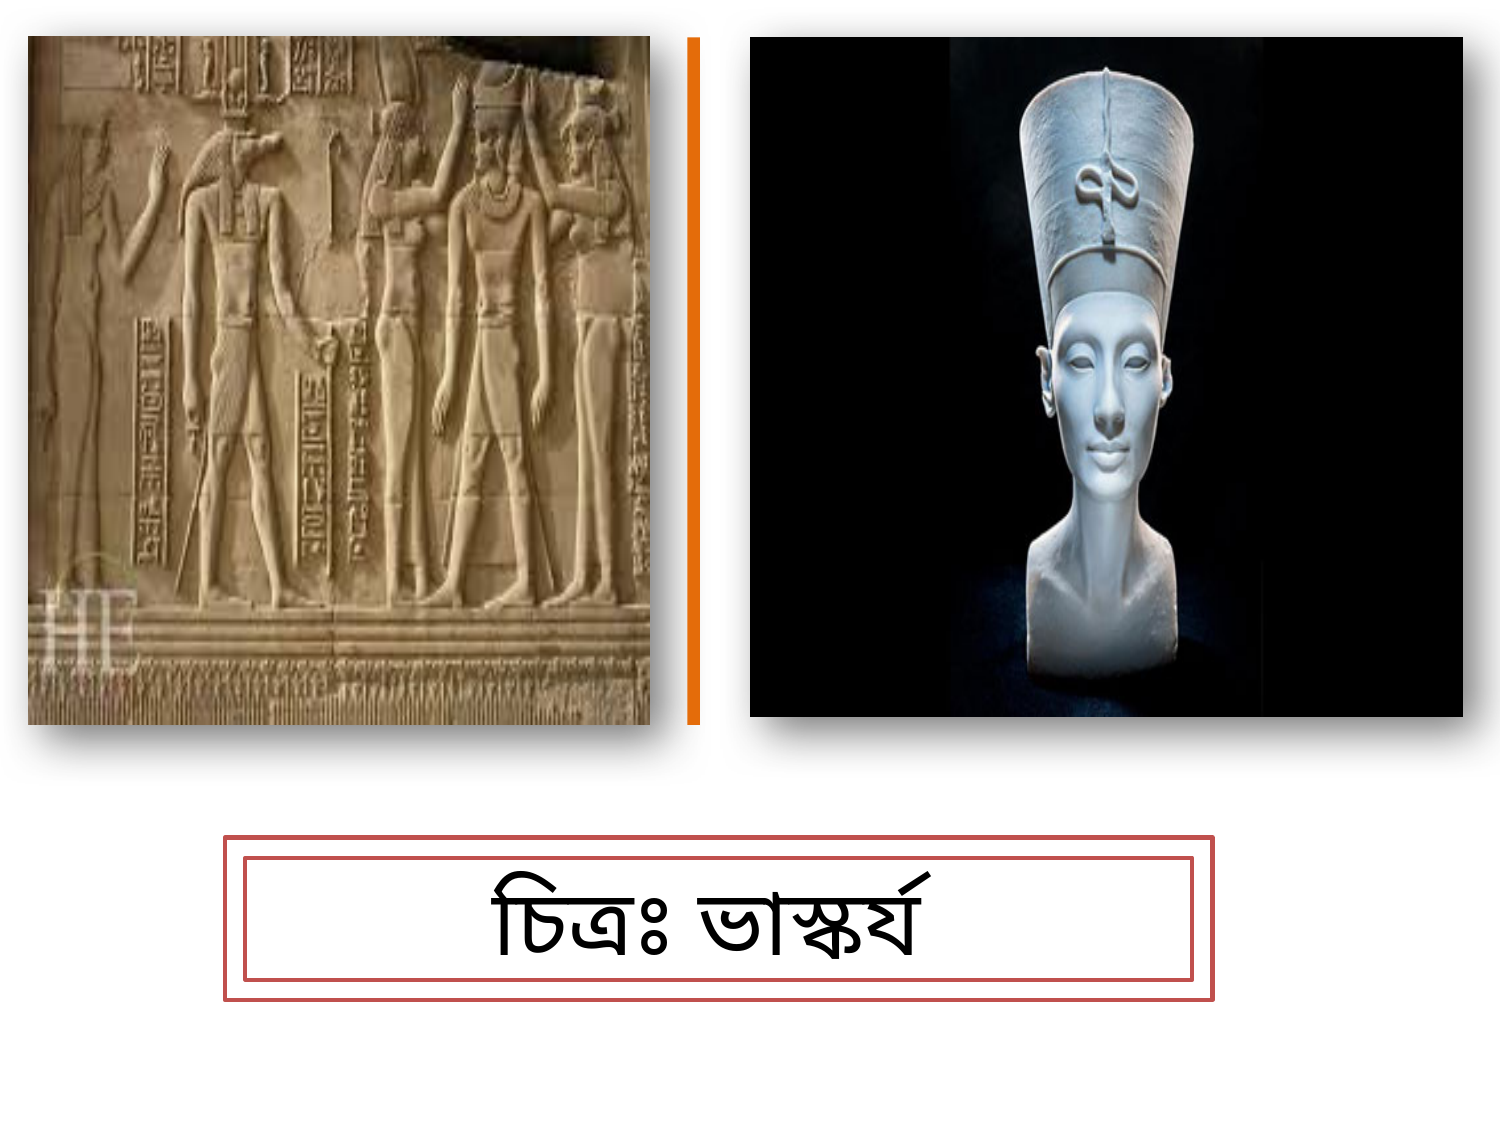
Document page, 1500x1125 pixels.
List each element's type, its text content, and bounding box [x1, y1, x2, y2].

picture [749, 37, 1463, 717]
text_box [685, 35, 702, 727]
text_box চিত্রঃ ভাস্কর্য [223, 835, 1215, 1002]
picture [28, 35, 651, 726]
